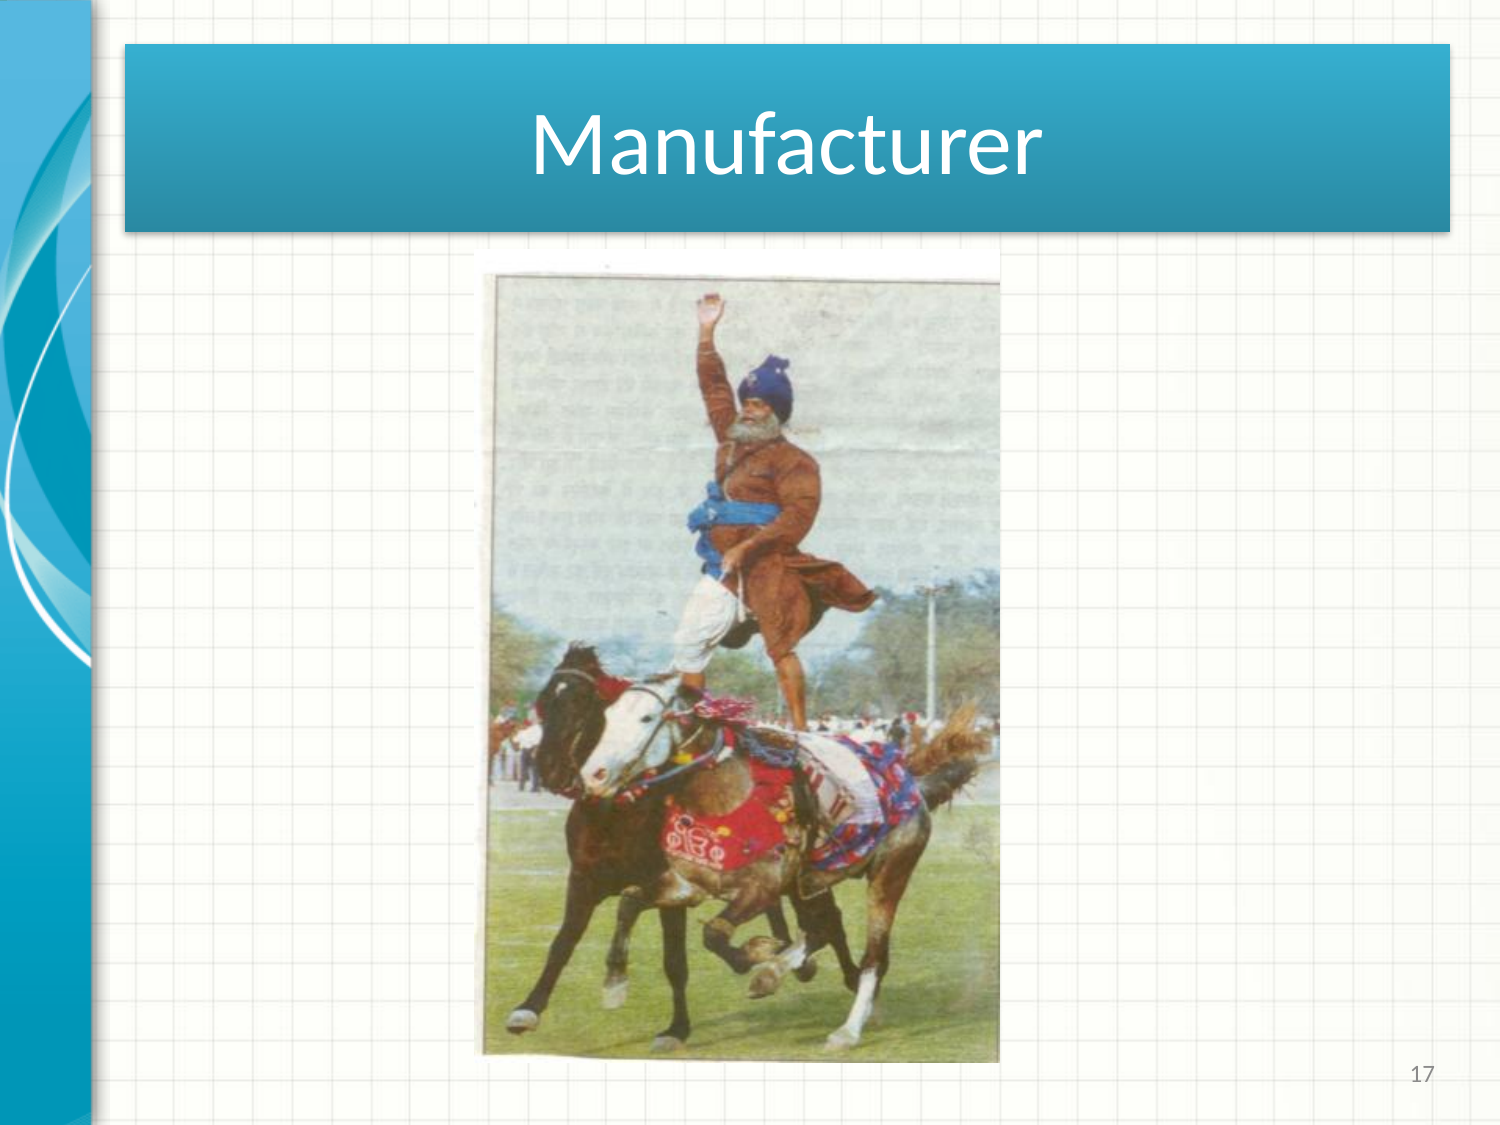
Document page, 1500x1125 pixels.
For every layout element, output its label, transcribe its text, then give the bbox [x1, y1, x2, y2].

slide_number 17 [1100, 1042, 1450, 1103]
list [474, 249, 1001, 1063]
picture [0, 0, 1500, 1125]
title Manufacturer [125, 44, 1450, 232]
